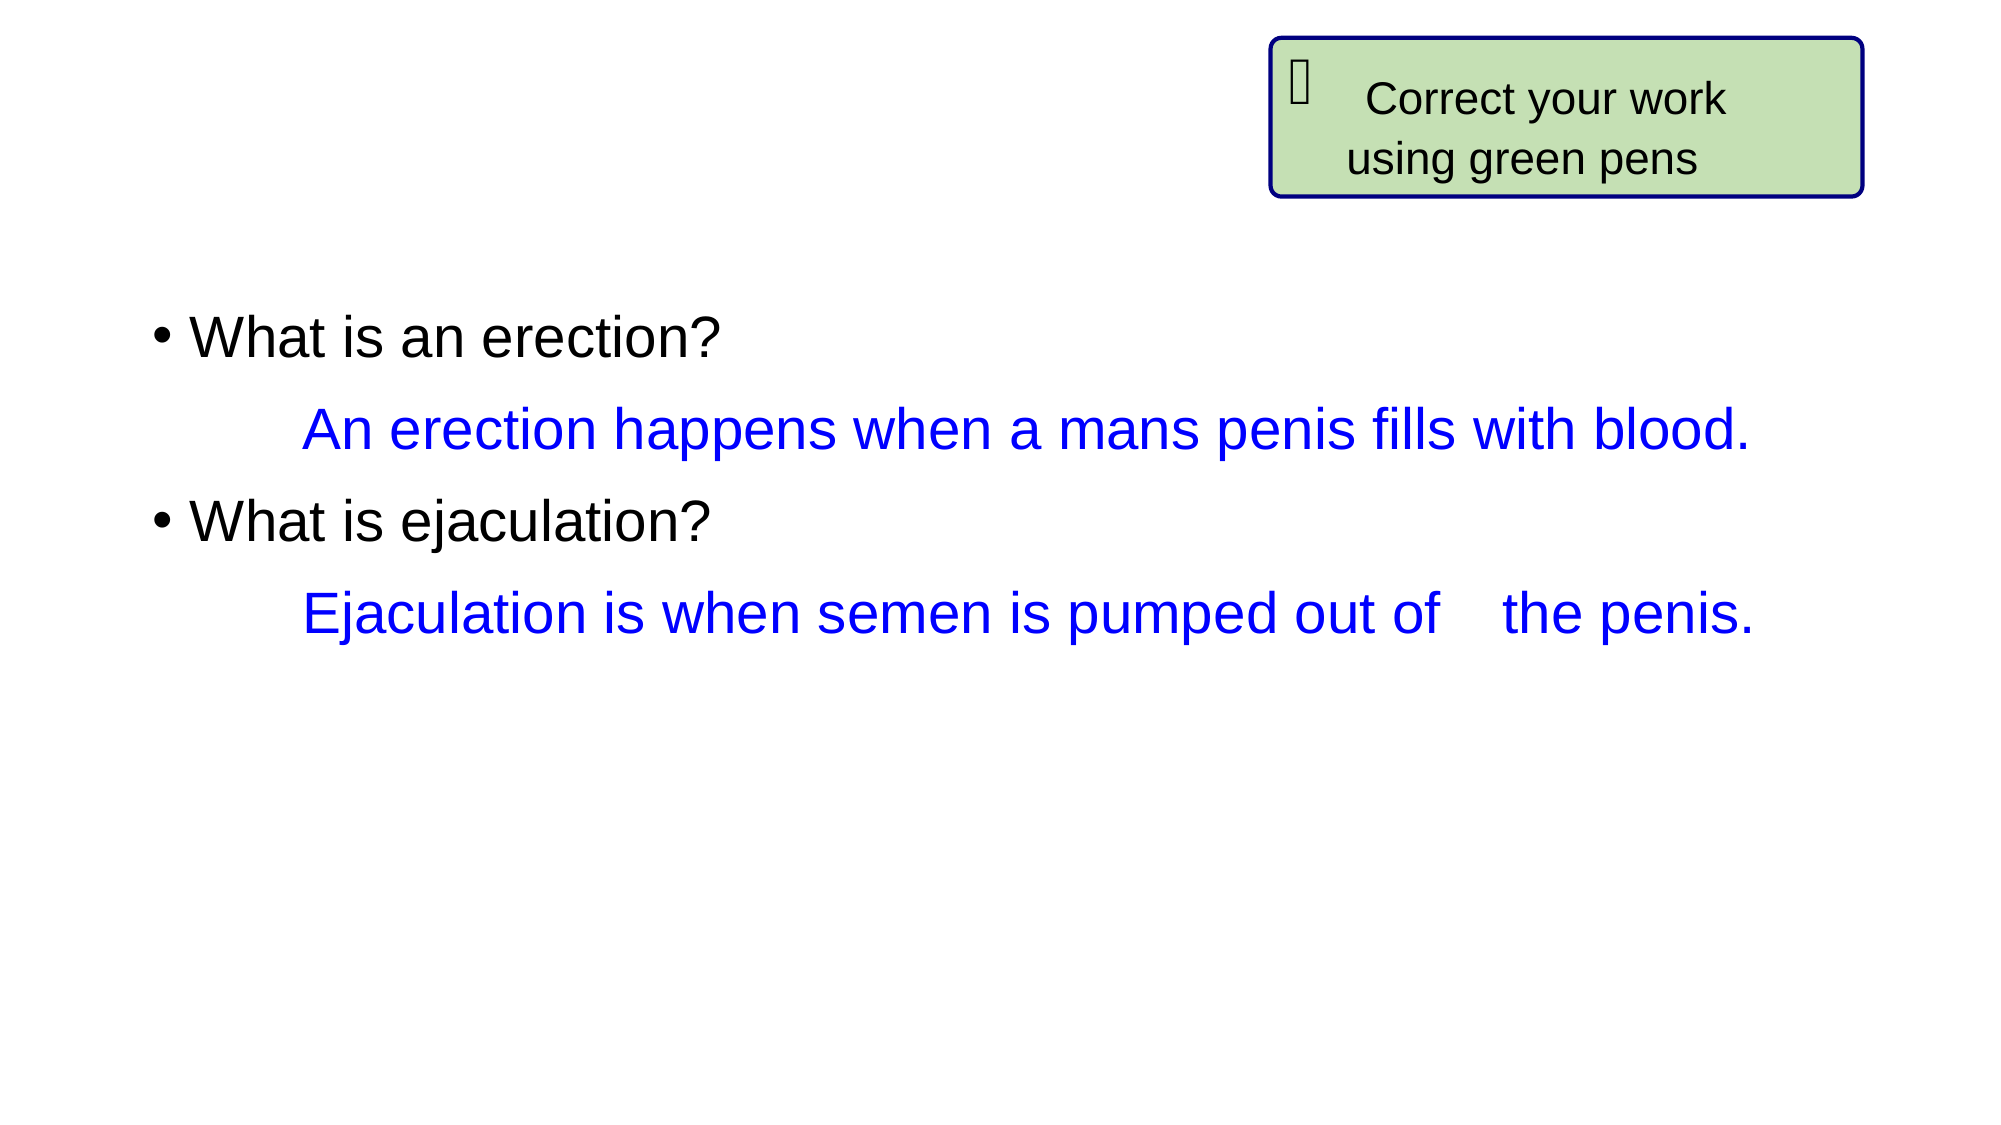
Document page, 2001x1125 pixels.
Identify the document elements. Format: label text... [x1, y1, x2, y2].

list What is an erection? An erection happens when a mans penis fills with blood. What is ejaculation? Ejaculation is when semen is pumped out of the penis. [137, 299, 1863, 1014]
text_box Correct your work using green pens [1270, 37, 1863, 197]
